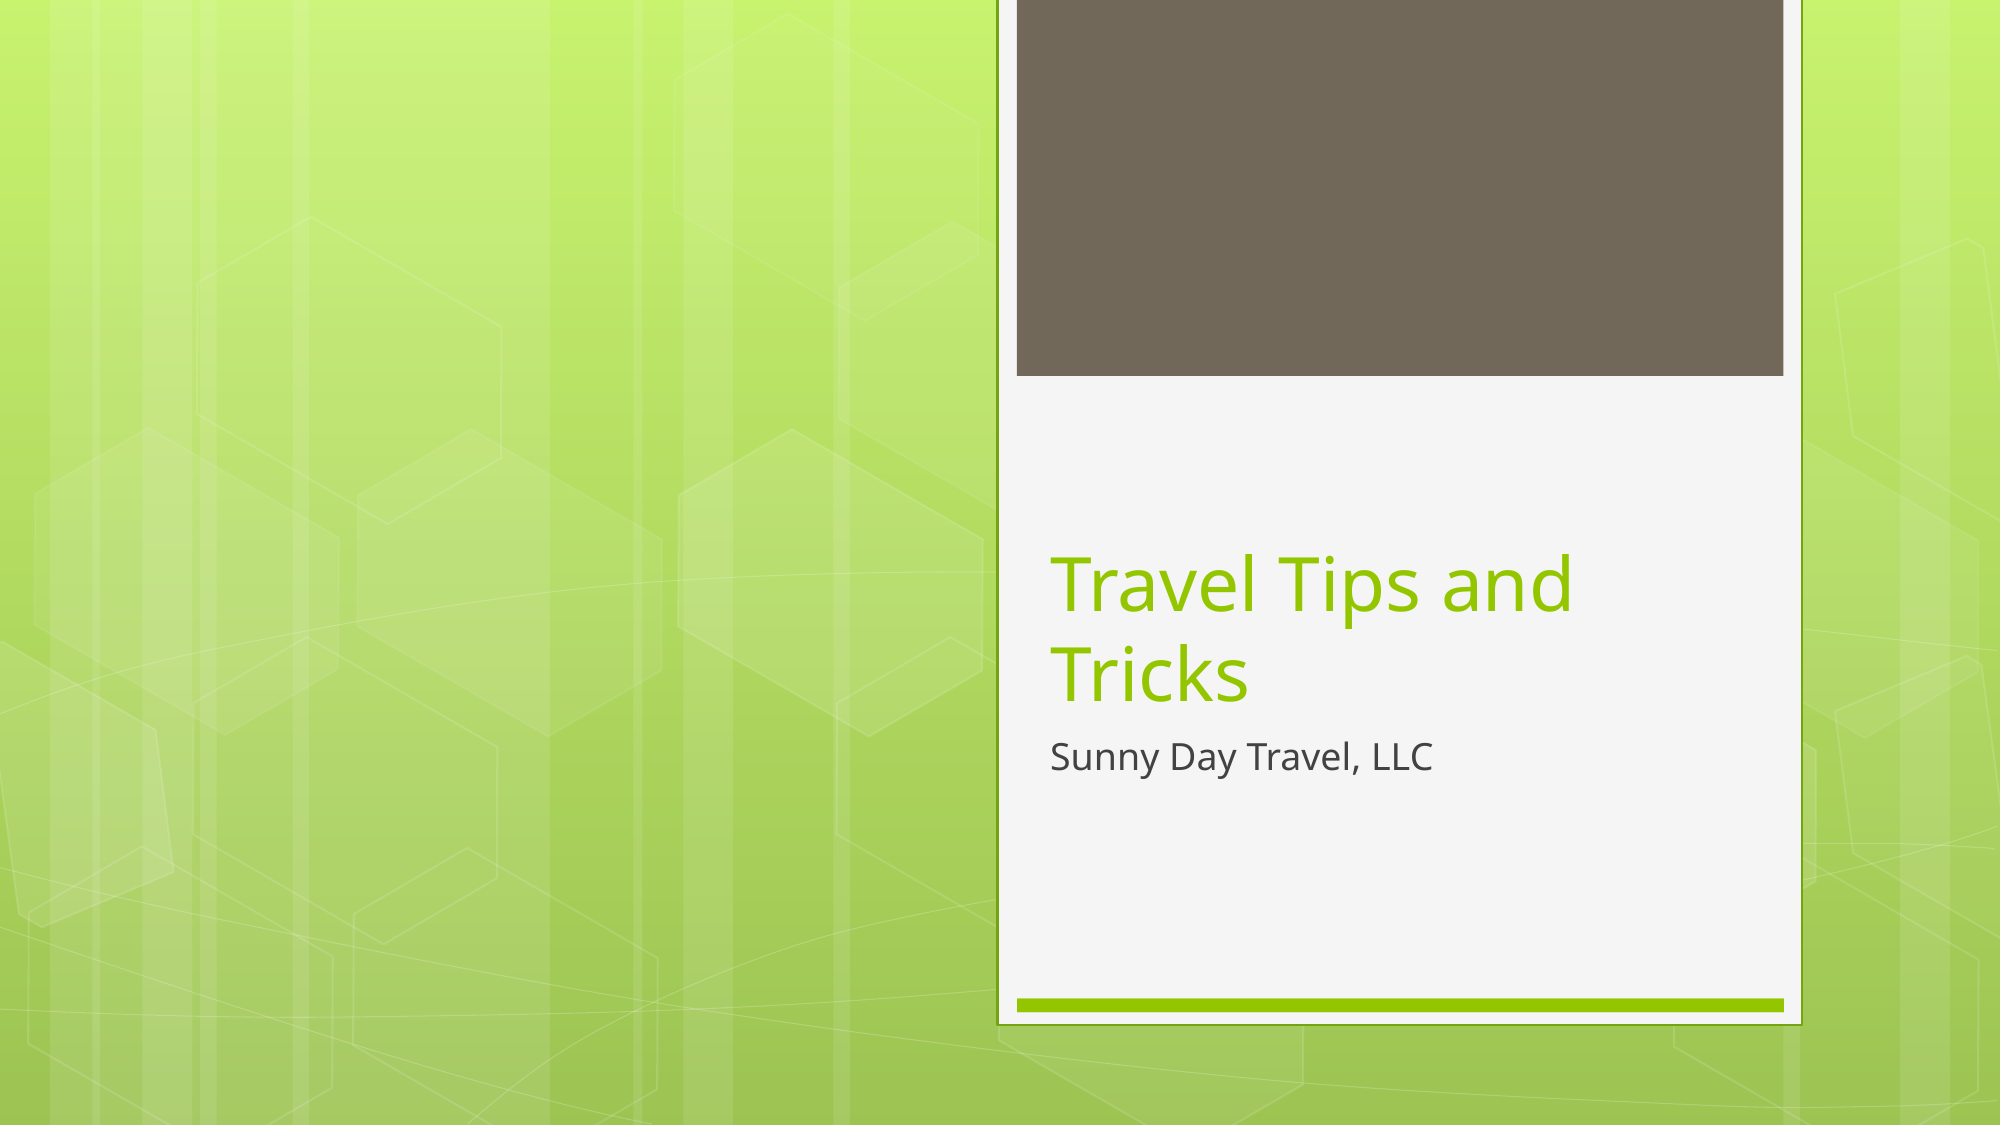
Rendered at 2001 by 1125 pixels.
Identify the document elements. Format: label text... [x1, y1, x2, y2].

title Travel Tips and Tricks [1035, 444, 1760, 724]
subtitle Sunny Day Travel, LLC [1035, 725, 1760, 933]
